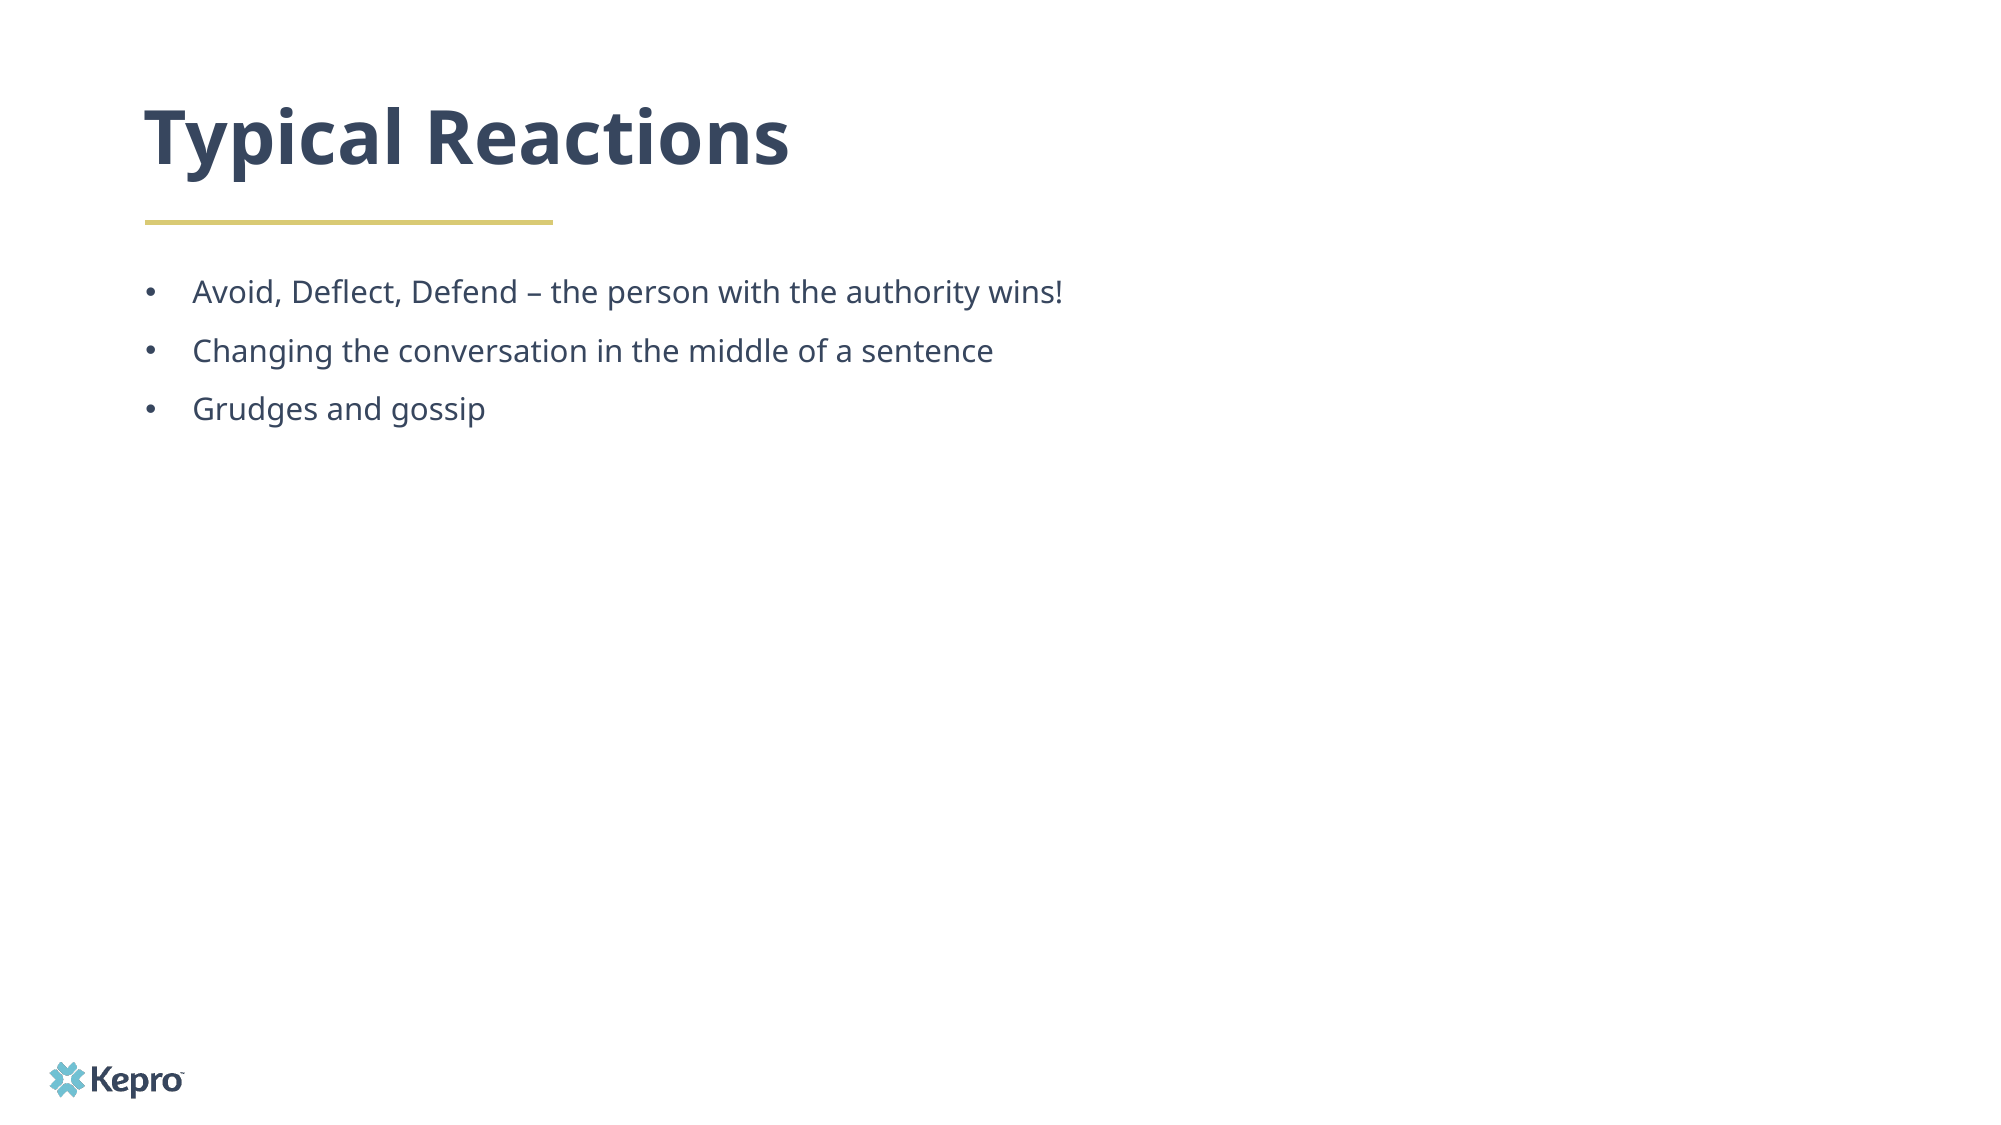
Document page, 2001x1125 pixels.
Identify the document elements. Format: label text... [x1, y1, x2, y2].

picture [24, 1034, 207, 1125]
title Typical Reactions [143, 104, 1529, 176]
list Avoid, Deflect, Defend – the person with the authority wins! Changing the conversation in the middle of a sentence Grudges and gossip [145, 268, 1531, 987]
